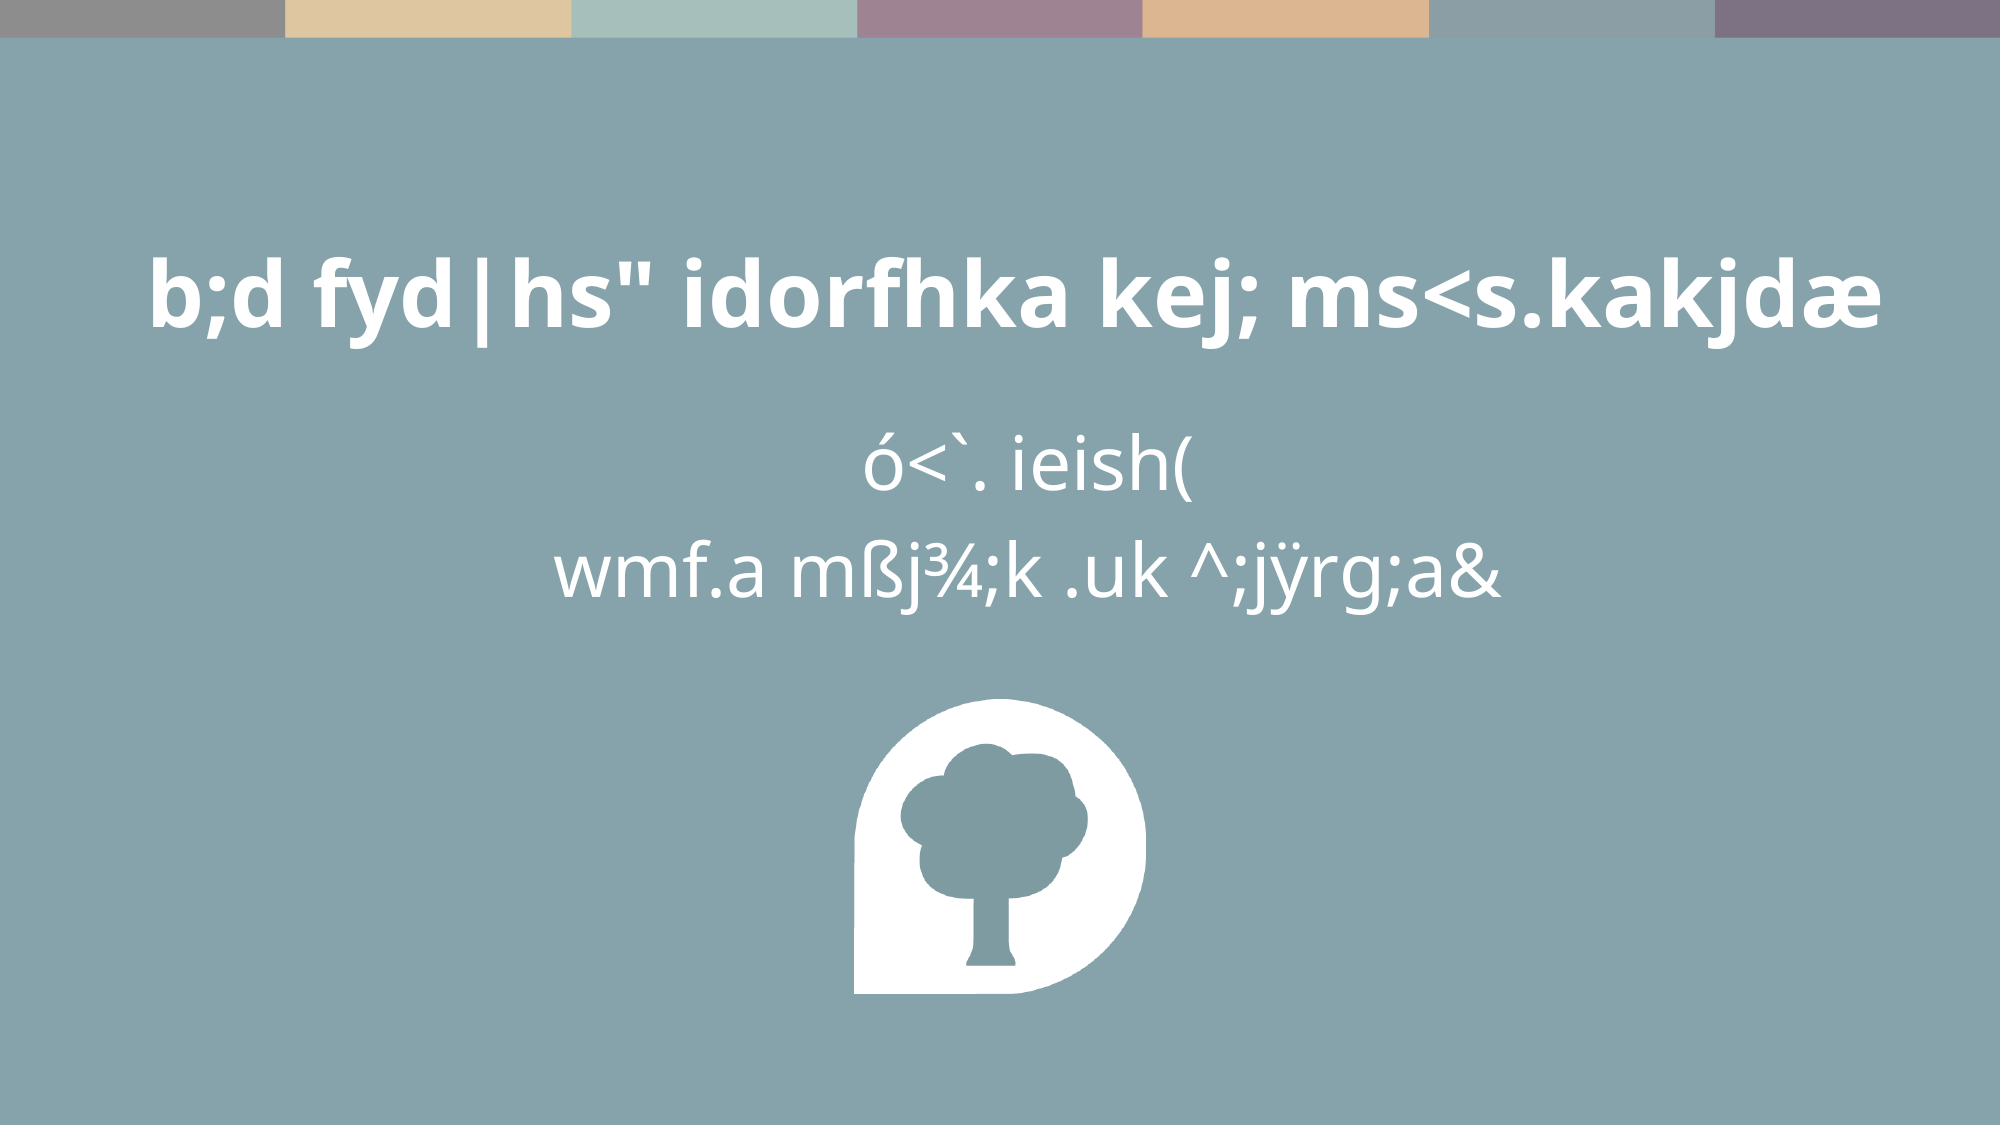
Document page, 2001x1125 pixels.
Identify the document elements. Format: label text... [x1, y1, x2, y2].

picture [0, 0, 2000, 38]
text_box b;d fyd|hs" idorfhka kej; ms<s.kakjdæ ó<`. ieish( wmf.a mßj¾;k .uk ^;jÿrg;a& [28, 228, 2000, 620]
picture [854, 699, 1146, 994]
